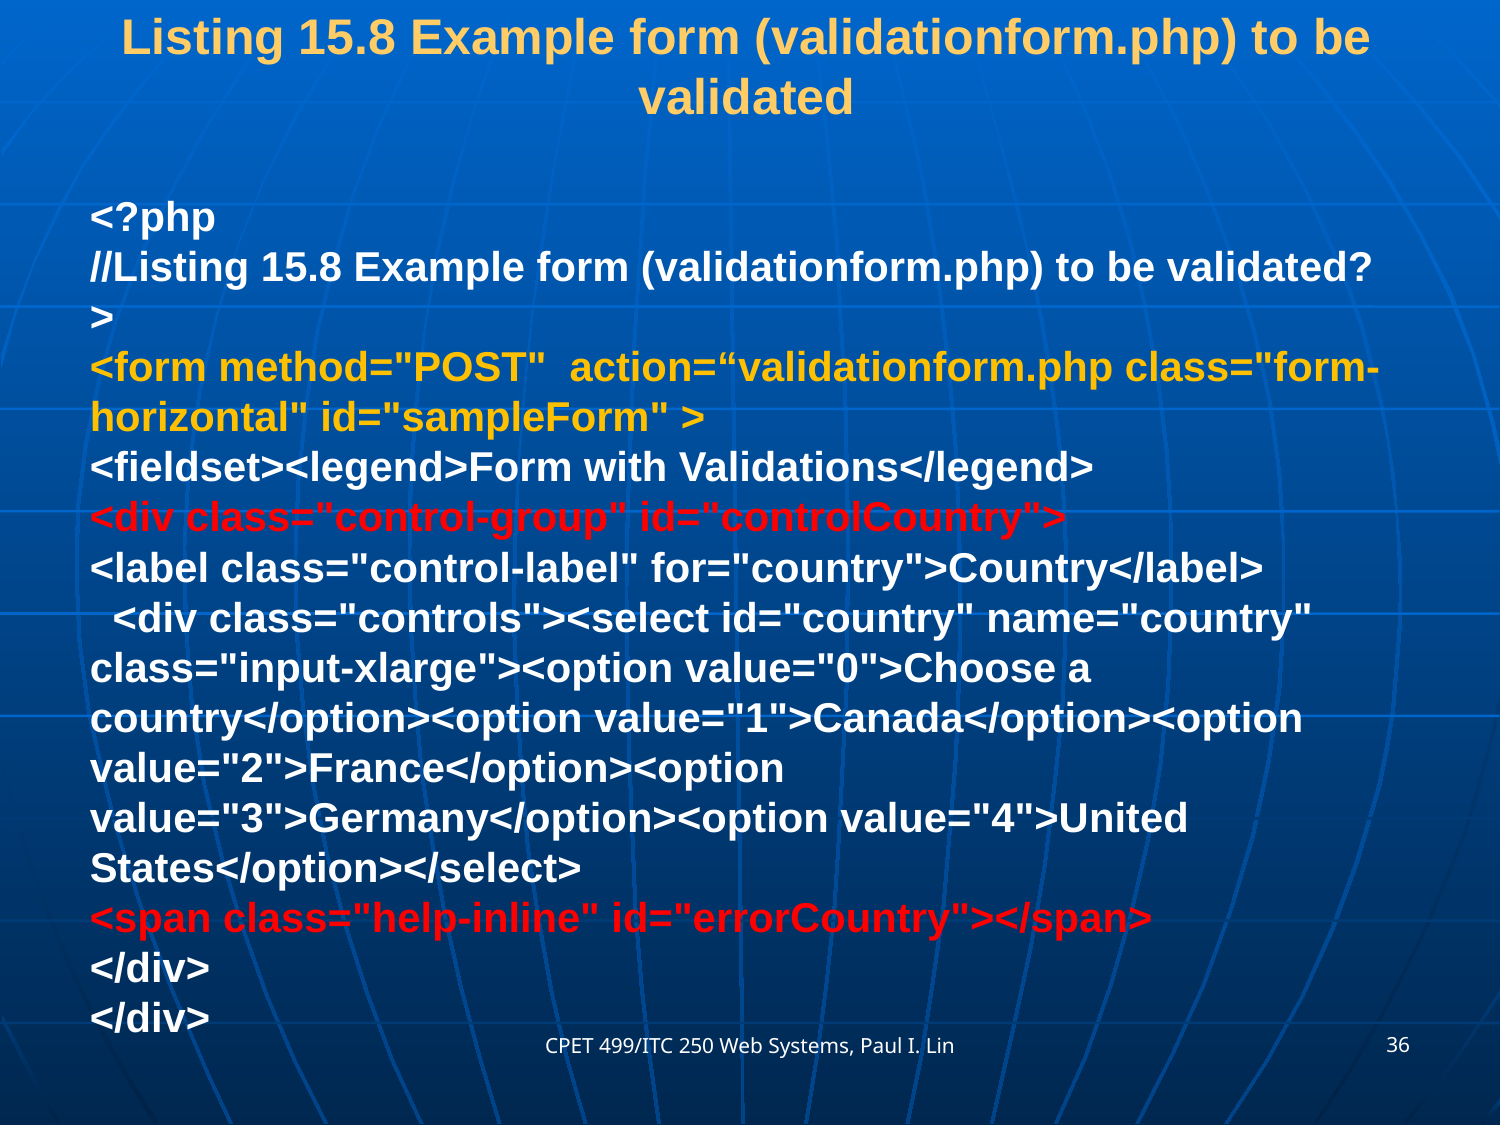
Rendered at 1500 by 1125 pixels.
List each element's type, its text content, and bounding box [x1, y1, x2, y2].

footer CPET 499/ITC 250 Web Systems, Paul I. Lin [512, 1048, 988, 1101]
slide_number 36 [1074, 1023, 1426, 1100]
text_box <?php //Listing 15.8 Example form (validationform.php) to be validated?> <form method="POST" action=“validationform.php class="form-horizontal" id="sampleForm" > <fieldset><legend>Form with Validations</legend> <div class="control-group" id="controlCountry"> <label class="control-label" for="country">Country</label> <div class="controls"><select id="country" name="country" class="input-xlarge"><option value="0">Choose a country</option><option value="1">Canada</option><option value="2">France</option><option value="3">Germany</option><option value="4">United States</option></select> <span class="help-inline" id="errorCountry"></span> </div> </div> [74, 182, 1413, 1048]
title Listing 15.8 Example form (validationform.php) to be validated [34, 17, 1460, 113]
